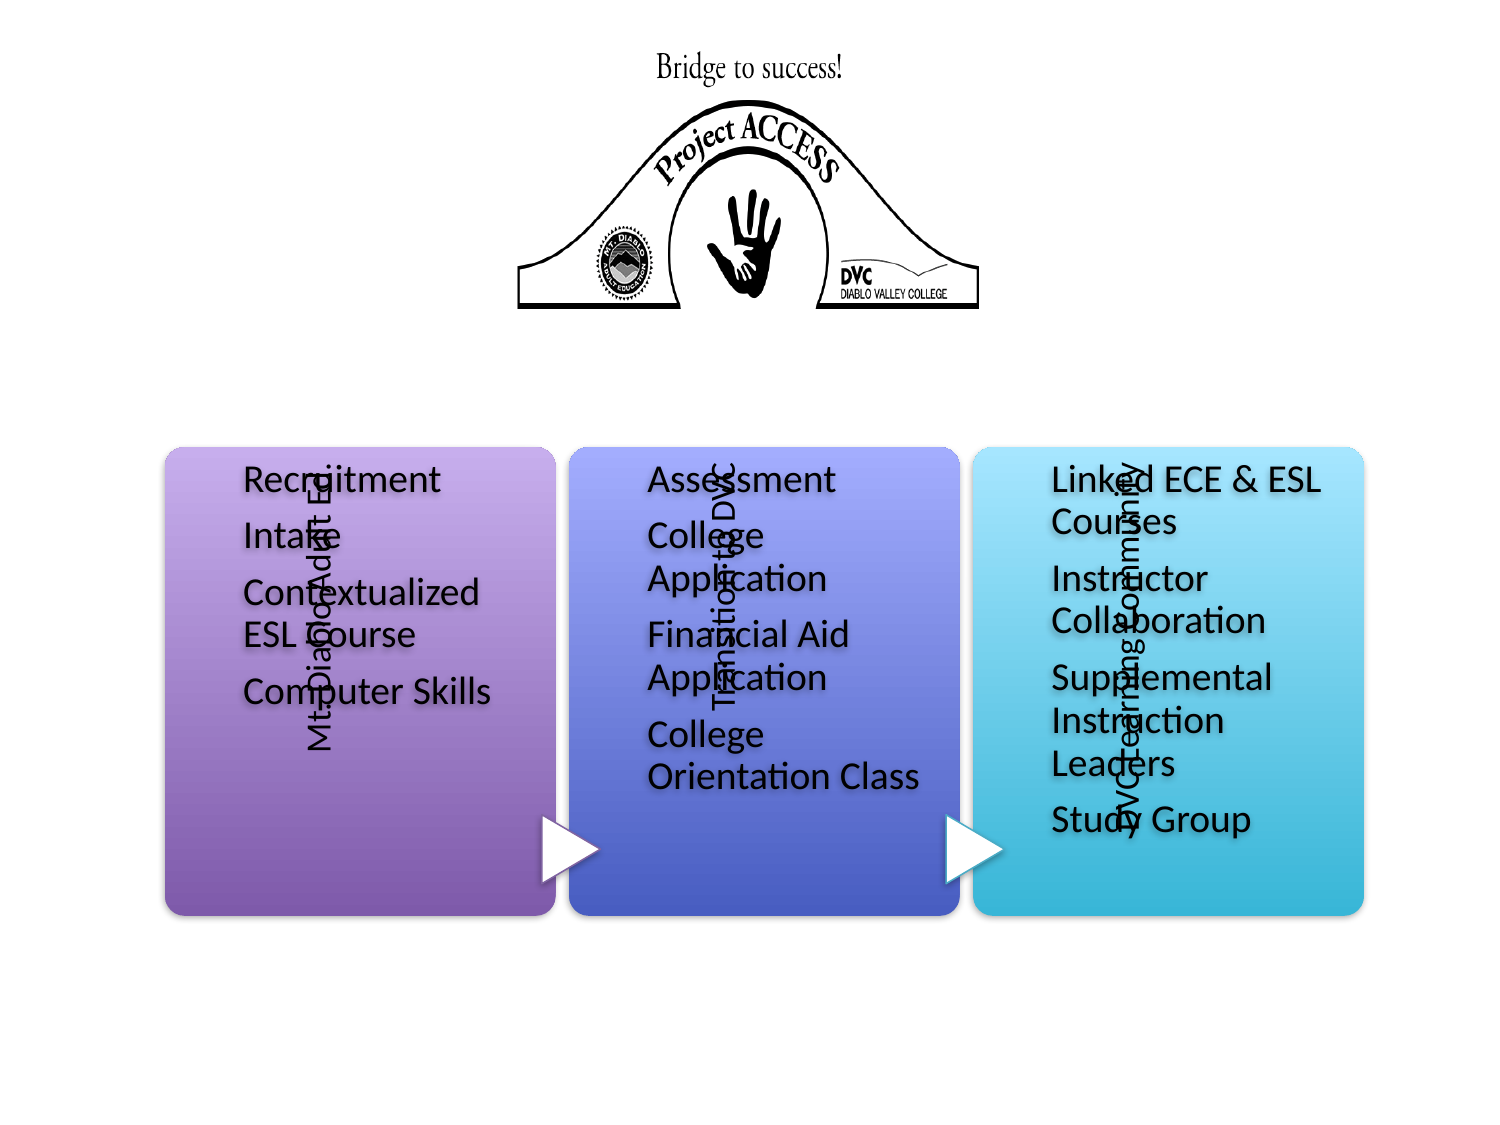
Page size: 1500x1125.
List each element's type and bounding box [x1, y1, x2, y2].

list [164, 311, 1365, 1052]
picture [499, 34, 999, 323]
